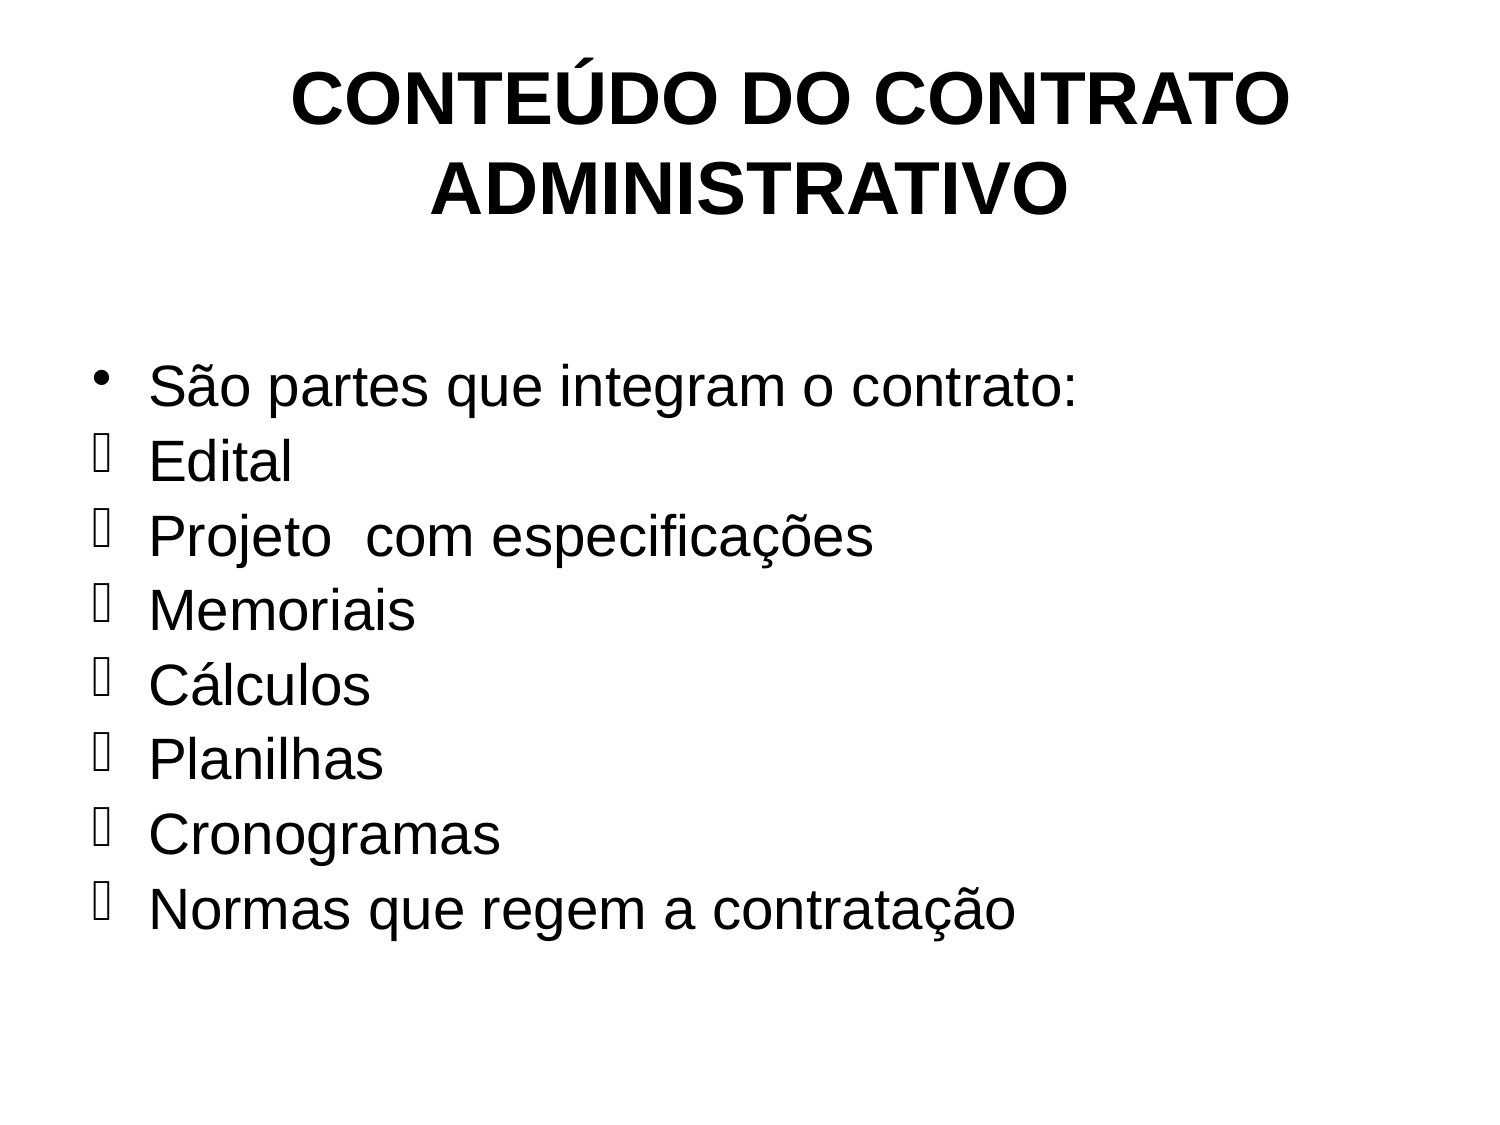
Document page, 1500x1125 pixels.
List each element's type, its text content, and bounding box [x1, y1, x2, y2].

title CONTEÚDO DO CONTRATO ADMINISTRATIVO [74, 45, 1426, 234]
list São partes que integram o contrato: Edital Projeto com especificações Memoriais Cálculos Planilhas Cronogramas Normas que regem a contratação [76, 266, 1426, 977]
